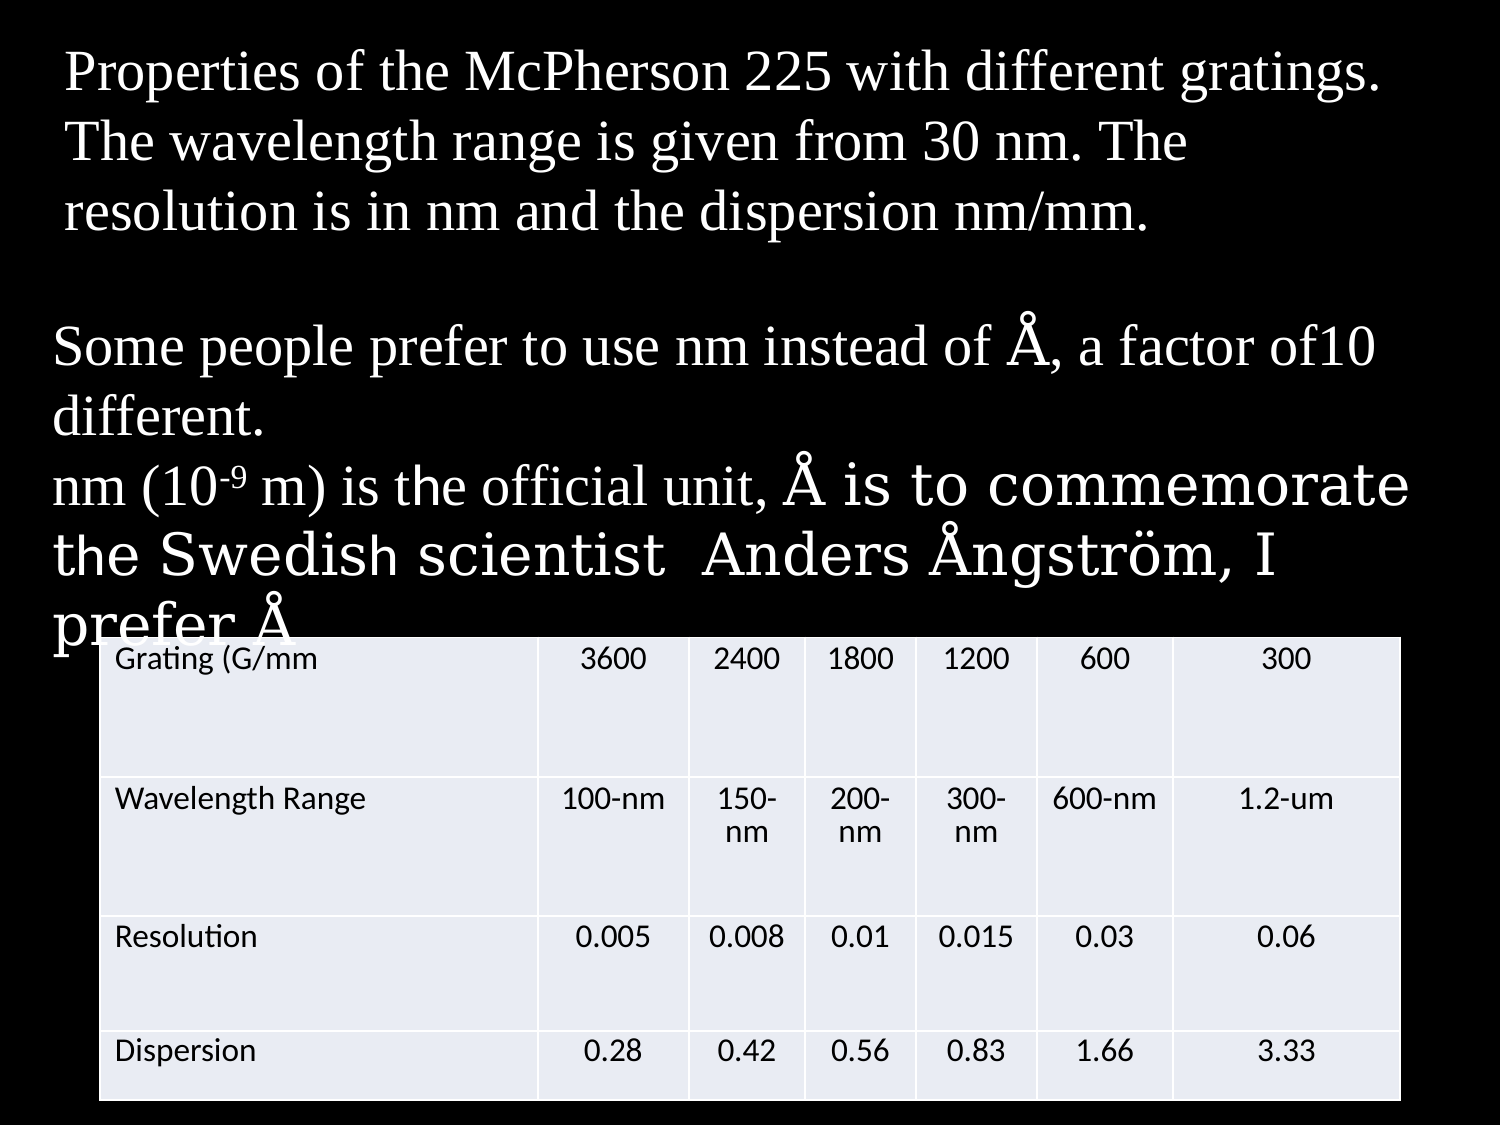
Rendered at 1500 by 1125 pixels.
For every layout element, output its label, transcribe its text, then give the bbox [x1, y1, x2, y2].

table_cell 200-nm [806, 778, 915, 915]
table_header Grating (G/mm [101, 665, 537, 776]
table_cell 0.28 [539, 1032, 688, 1099]
table_header 600 [1038, 665, 1172, 776]
table_cell 0.03 [1038, 917, 1172, 1030]
table_header 1200 [917, 665, 1036, 776]
table_cell 0.015 [917, 917, 1036, 1030]
table_header 2400 [690, 665, 804, 776]
table_cell 300-nm [917, 778, 1036, 915]
table_cell 0.83 [917, 1032, 1036, 1099]
table_header 300 [1174, 665, 1399, 776]
table_cell 0.06 [1174, 917, 1399, 1030]
table_cell 0.008 [690, 917, 804, 1030]
table_cell 0.42 [690, 1032, 804, 1099]
table_cell 600-nm [1038, 778, 1172, 915]
table_cell 1.66 [1038, 1032, 1172, 1099]
table_cell 150-nm [690, 778, 804, 915]
table_cell 1.2-um [1174, 778, 1399, 915]
table_cell 0.01 [806, 917, 915, 1030]
table_cell Wavelength Range [101, 778, 537, 915]
table_header 3600 [539, 665, 688, 776]
table_cell 0.005 [539, 917, 688, 1030]
text_box Properties of the McPherson 225 with different gratings. The wavelength range is given from 30 nm. The resolution is in nm and the dispersion nm/mm. [49, 24, 1400, 250]
table_cell 3.33 [1174, 1032, 1399, 1099]
table_cell Dispersion [101, 1032, 537, 1099]
table_cell Resolution [101, 917, 537, 1030]
table_cell 100-nm [539, 778, 688, 915]
text_box Some people prefer to use nm instead of Å, a factor of10 different. nm (10-9 m) is the official unit, Å is to commemorate the Swedish scientist Anders Ångström, I prefer Å [37, 299, 1438, 665]
table_cell 0.56 [806, 1032, 915, 1099]
table_header 1800 [806, 665, 915, 776]
